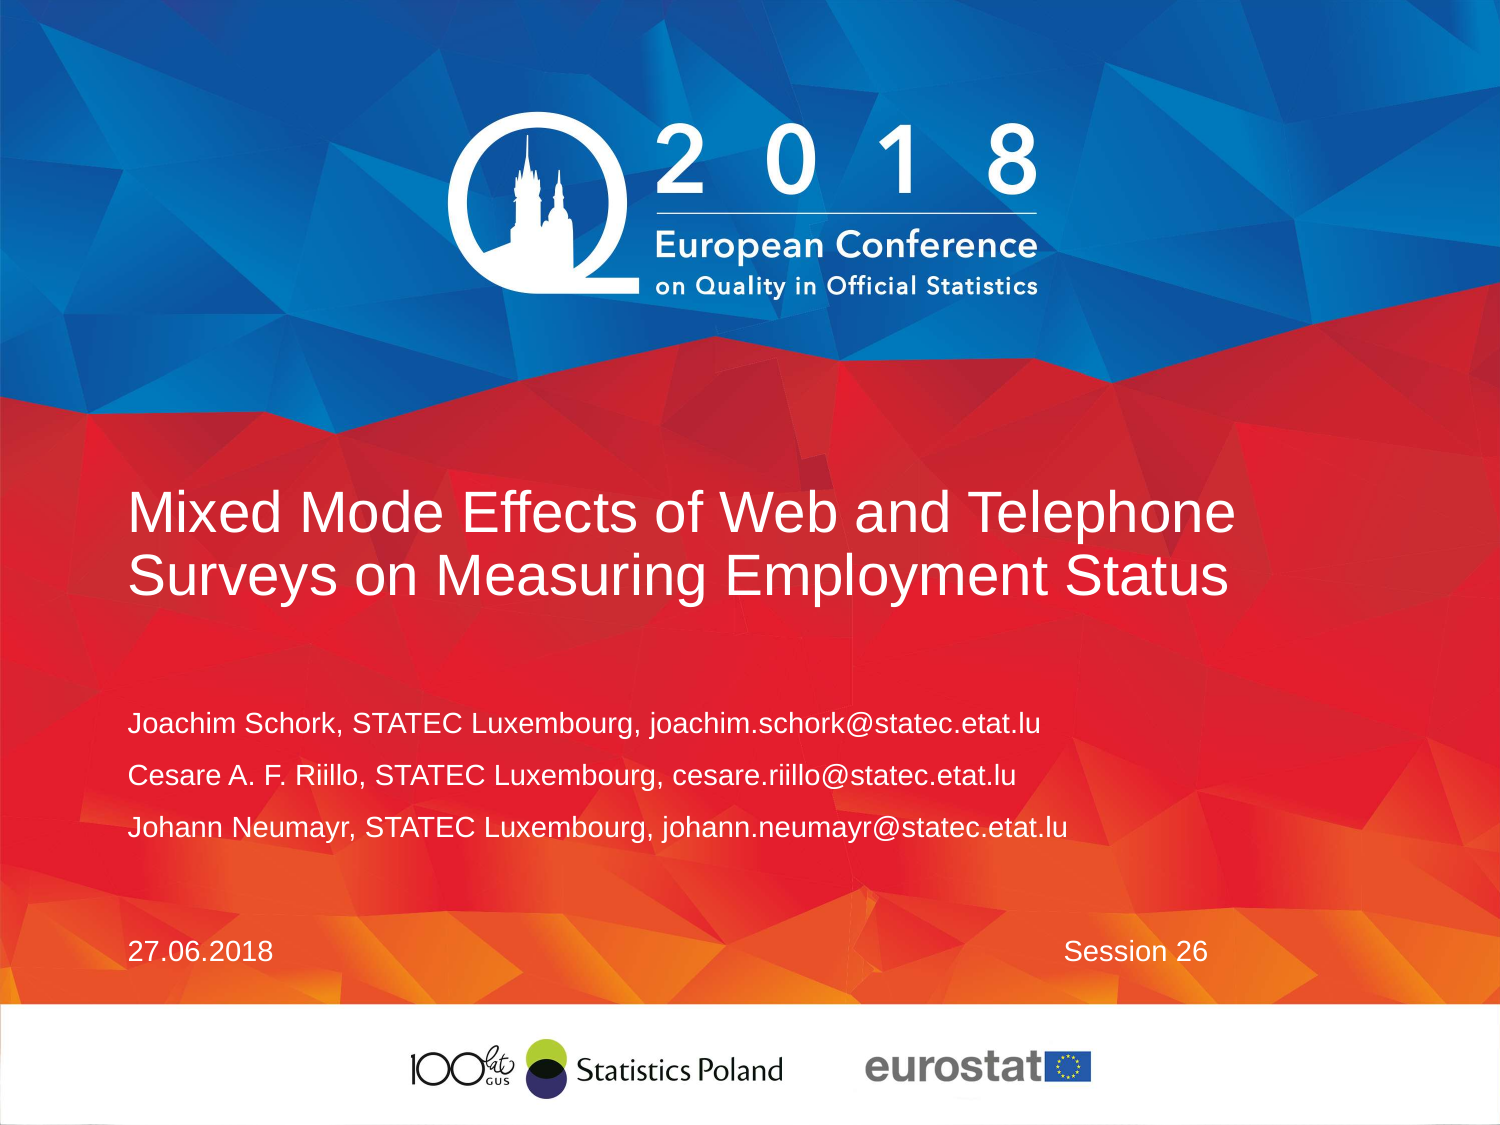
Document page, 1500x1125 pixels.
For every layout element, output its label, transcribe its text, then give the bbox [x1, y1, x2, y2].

title Mixed Mode Effects of Web and Telephone Surveys on Measuring Employment Status [112, 436, 1407, 654]
subtitle Joachim Schork, STATEC Luxembourg, joachim.schork@statec.etat.lu Cesare A. F. Riillo, STATEC Luxembourg, cesare.riillo@statec.etat.lu Johann Neumayr, STATEC Luxembourg, johann.neumayr@statec.etat.lu [112, 700, 1407, 863]
list Session 26 [1048, 912, 1407, 992]
picture [0, 0, 1500, 1125]
list 27.06.2018 [112, 912, 427, 992]
